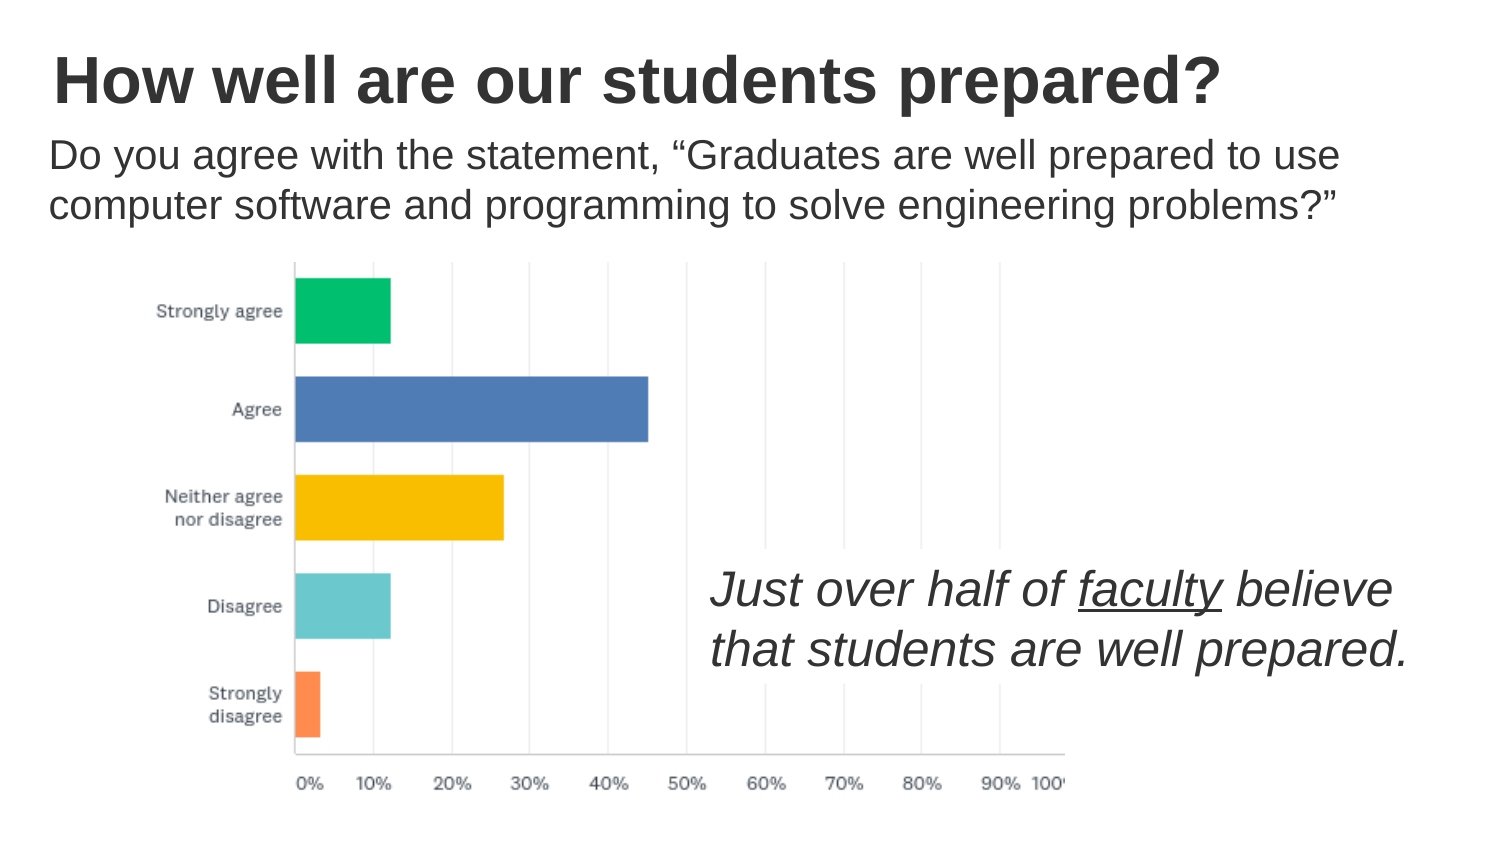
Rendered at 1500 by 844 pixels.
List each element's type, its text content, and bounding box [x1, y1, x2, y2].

text_box How well are our students prepared? [38, 29, 1240, 125]
list Do you agree with the statement, “Graduates are well prepared to use computer software and programming to solve engineering problems?” [33, 120, 1425, 678]
text_box Just over half of faculty believe that students are well prepared. [1069, 548, 1426, 684]
picture [91, 262, 1065, 837]
